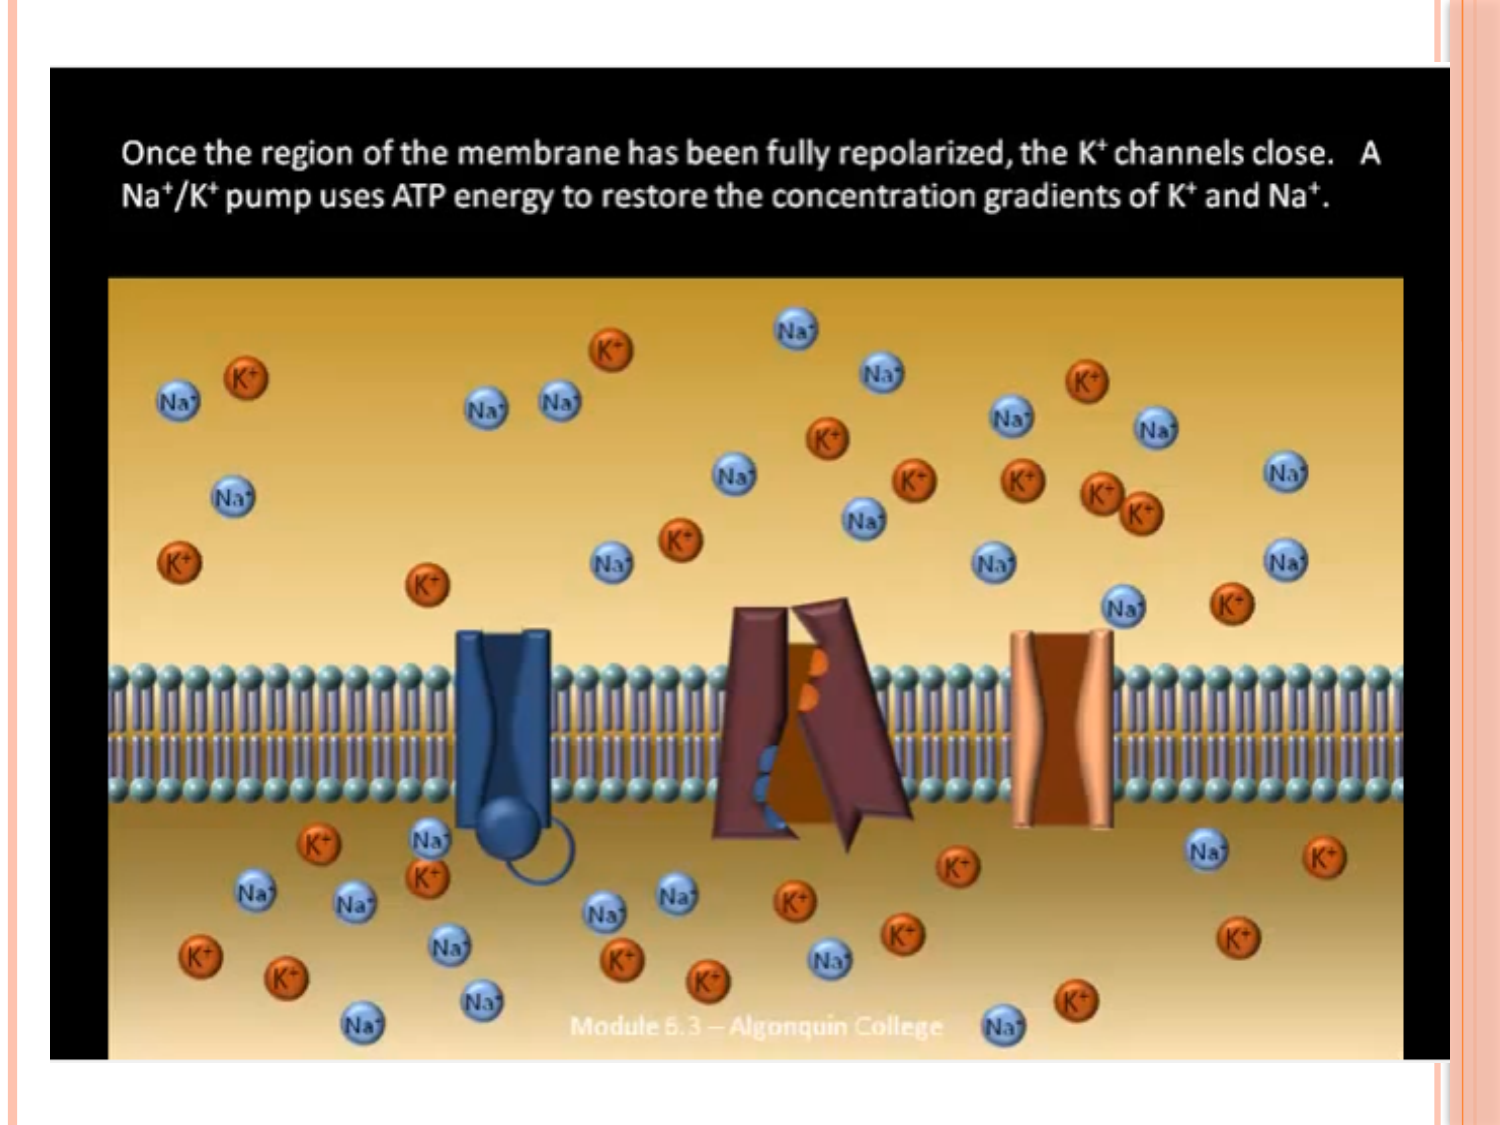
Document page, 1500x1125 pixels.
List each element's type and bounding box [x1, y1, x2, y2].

picture [49, 61, 1451, 1063]
